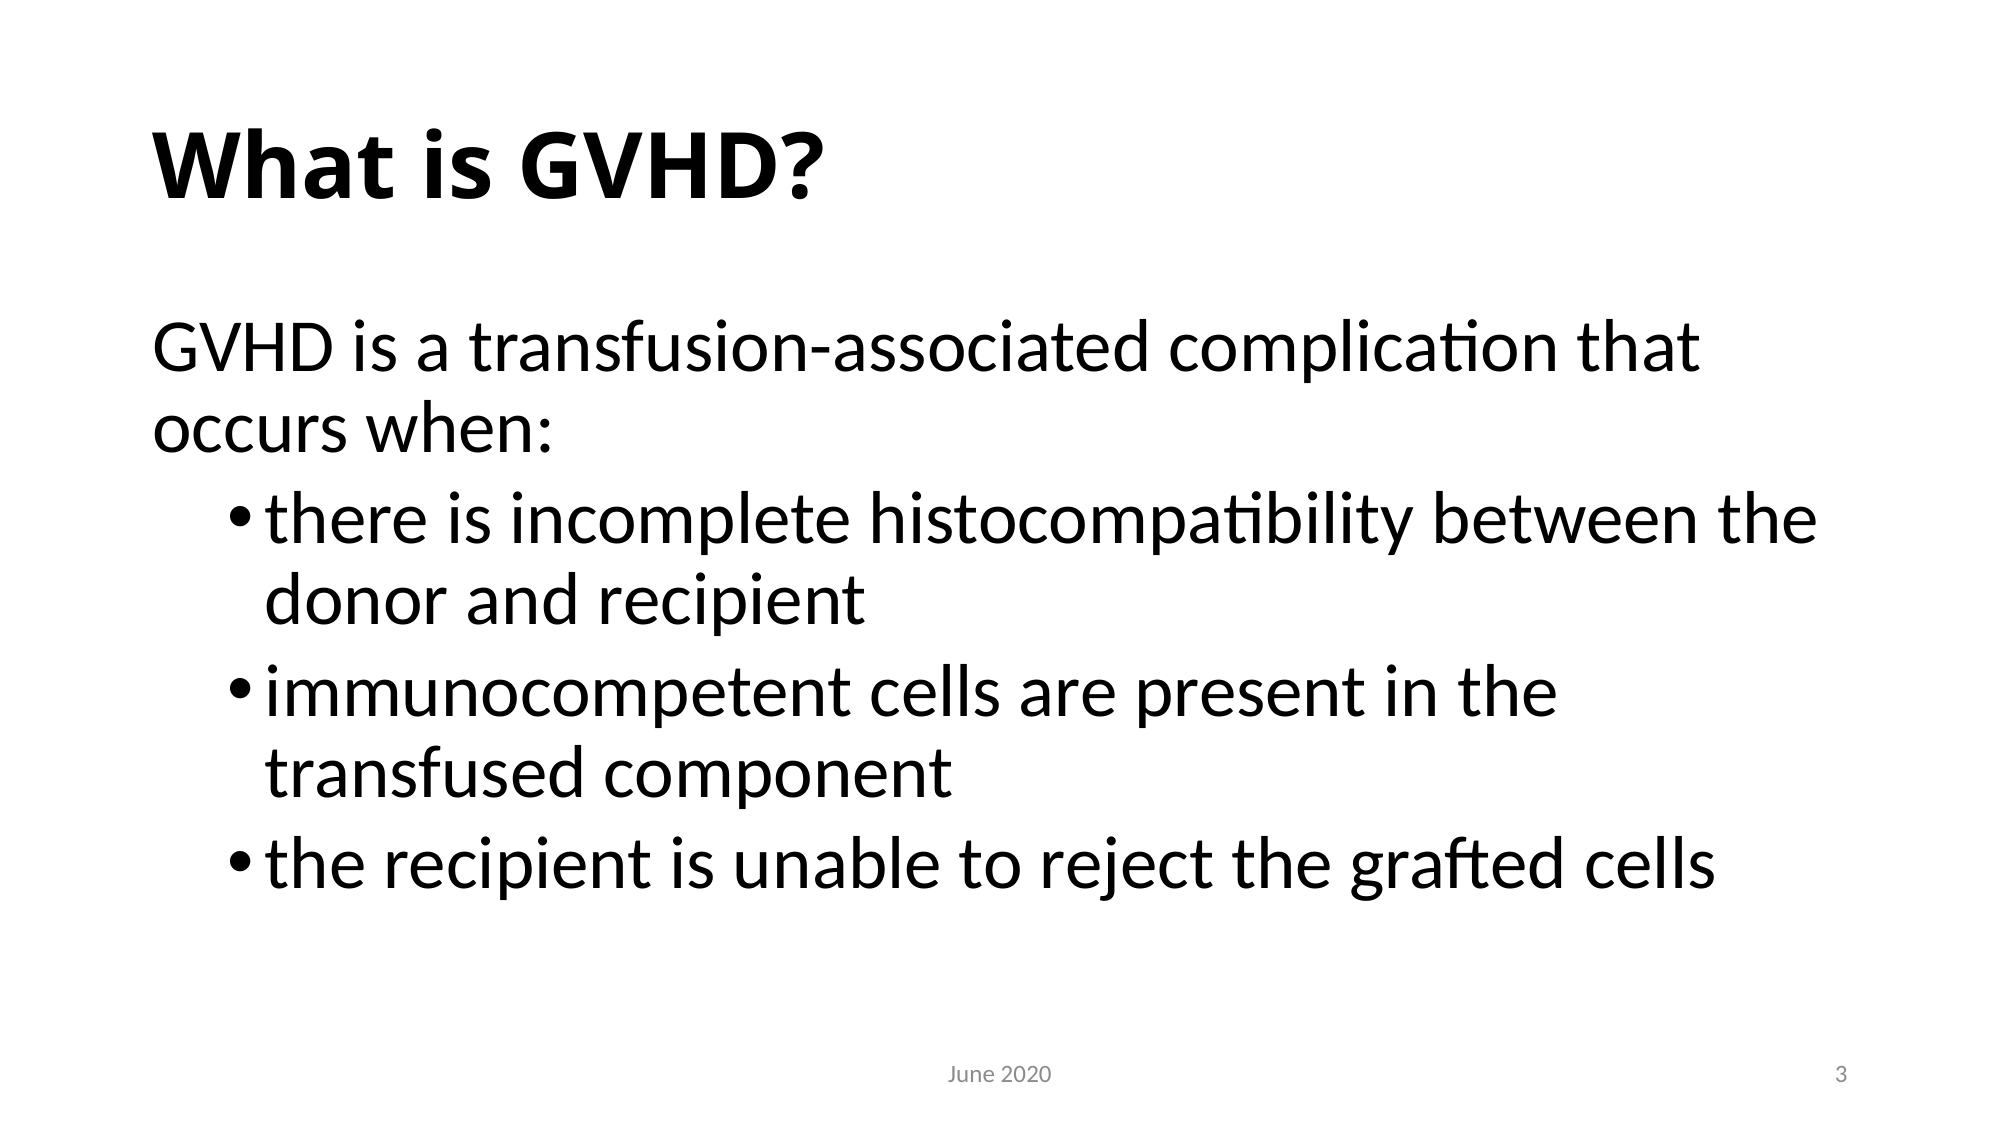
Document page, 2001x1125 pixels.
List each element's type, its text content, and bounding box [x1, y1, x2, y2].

slide_number 3 [1412, 1042, 1863, 1103]
footer June 2020 [662, 1042, 1338, 1103]
list GVHD is a transfusion-associated complication that occurs when: there is incomplete histocompatibility between the donor and recipient immunocompetent cells are present in the transfused component the recipient is unable to reject the grafted cells [137, 299, 1863, 1014]
title What is GVHD? [137, 59, 1863, 278]
